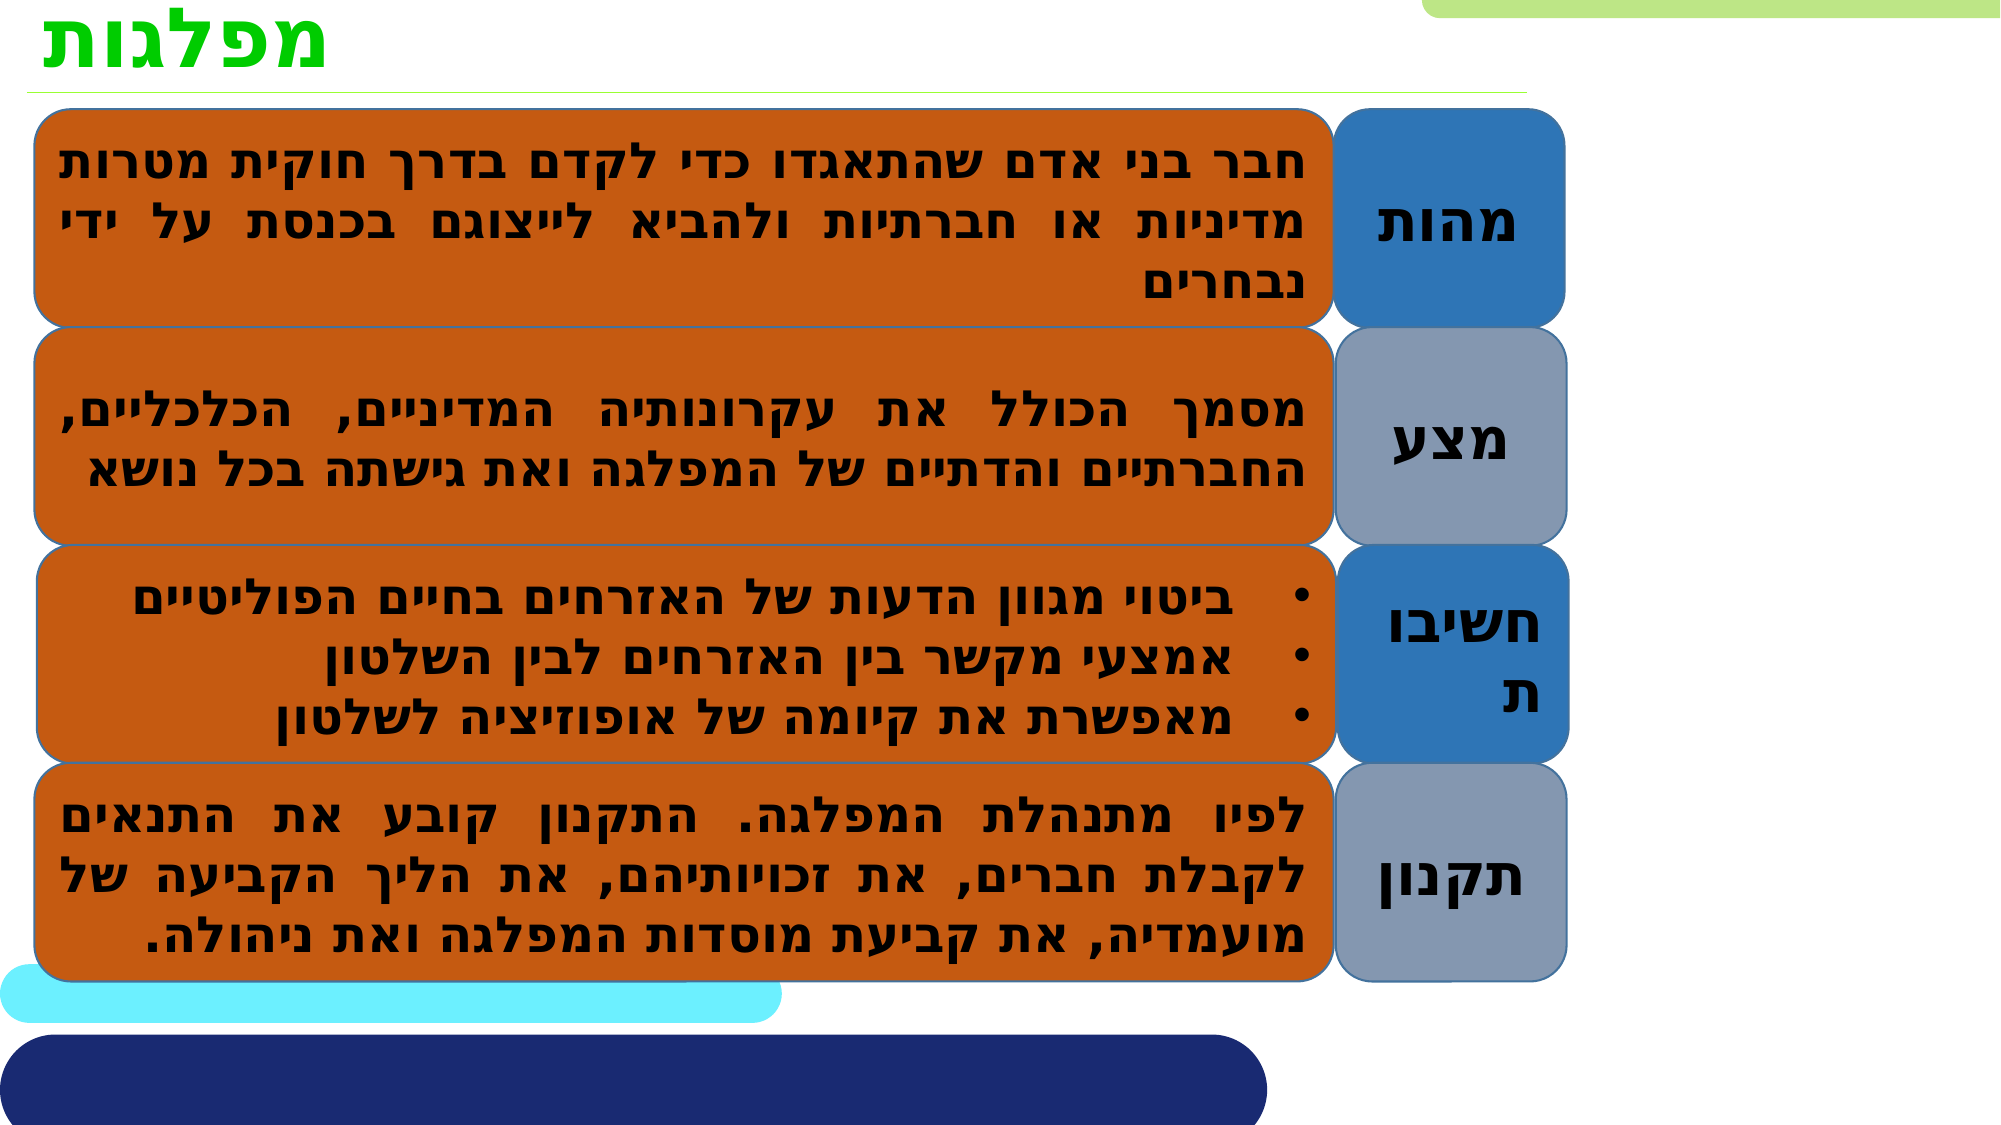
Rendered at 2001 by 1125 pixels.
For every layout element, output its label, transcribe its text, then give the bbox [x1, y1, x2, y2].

text_box חבר בני אדם שהתאגדו כדי לקדם בדרך חוקית מטרות מדיניות או חברתיות ולהביא לייצוגם בכנסת על ידי נבחרים [33, 108, 1335, 327]
text_box מהות [1334, 108, 1566, 328]
text_box מפלגות [29, 93, 1440, 137]
text_box מסמך הכולל את עקרונותיה המדיניים, הכלכליים, החברתיים והדתיים של המפלגה ואת גישתה בכל נושא [33, 326, 1335, 546]
text_box מצע [1334, 326, 1568, 546]
text_box חשיבות [1336, 543, 1570, 763]
text_box לפיו מתנהלת המפלגה. התקנון קובע את התנאים לקבלת חברים, את זכויותיהם, את הליך הקביעה של מועמדיה, את קביעת מוסדות המפלגה ואת ניהולה. [33, 761, 1335, 983]
text_box תקנון [1334, 761, 1568, 983]
text_box ביטוי מגוון הדעות של האזרחים בחיים הפוליטיים אמצעי מקשר בין האזרחים לבין השלטון מאפשרת את קיומה של אופוזיציה לשלטון [35, 543, 1337, 764]
text_box מפלגות [29, 0, 1440, 92]
